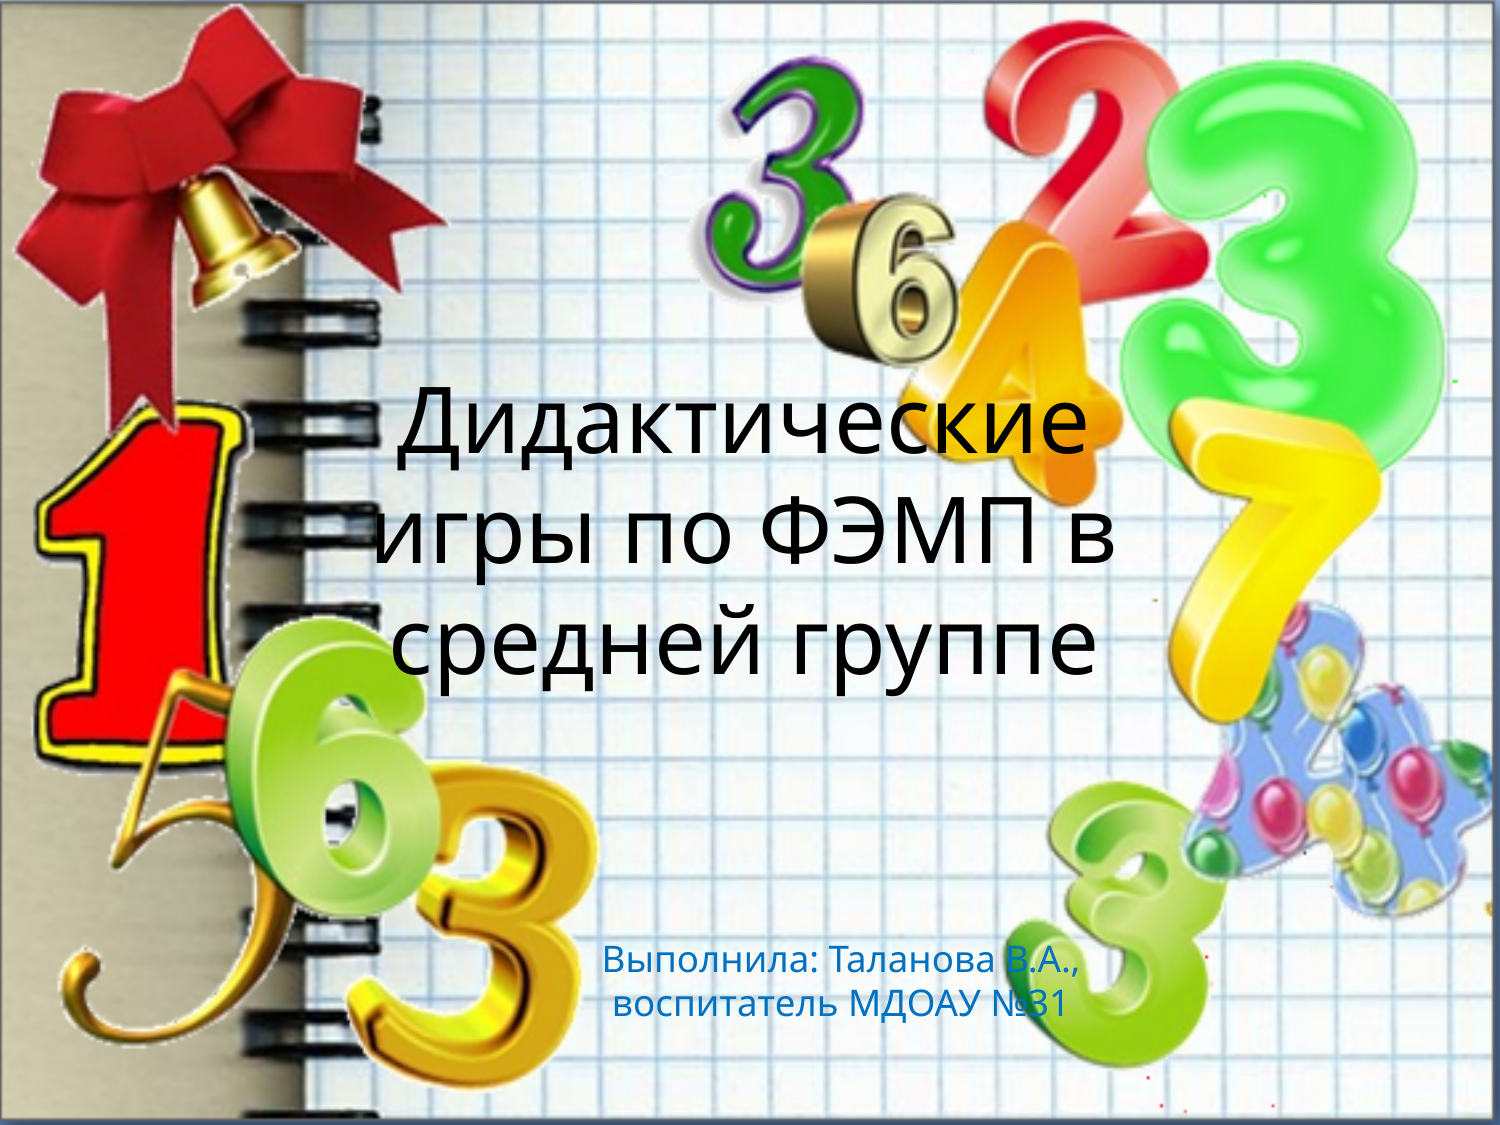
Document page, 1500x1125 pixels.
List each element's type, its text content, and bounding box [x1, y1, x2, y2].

title Дидактические игры по ФЭМП в средней группе [348, 349, 1140, 705]
subtitle Выполнила: Таланова В.А., воспитатель МДОАУ №31 [572, 928, 1110, 1044]
picture [0, 0, 1500, 1125]
